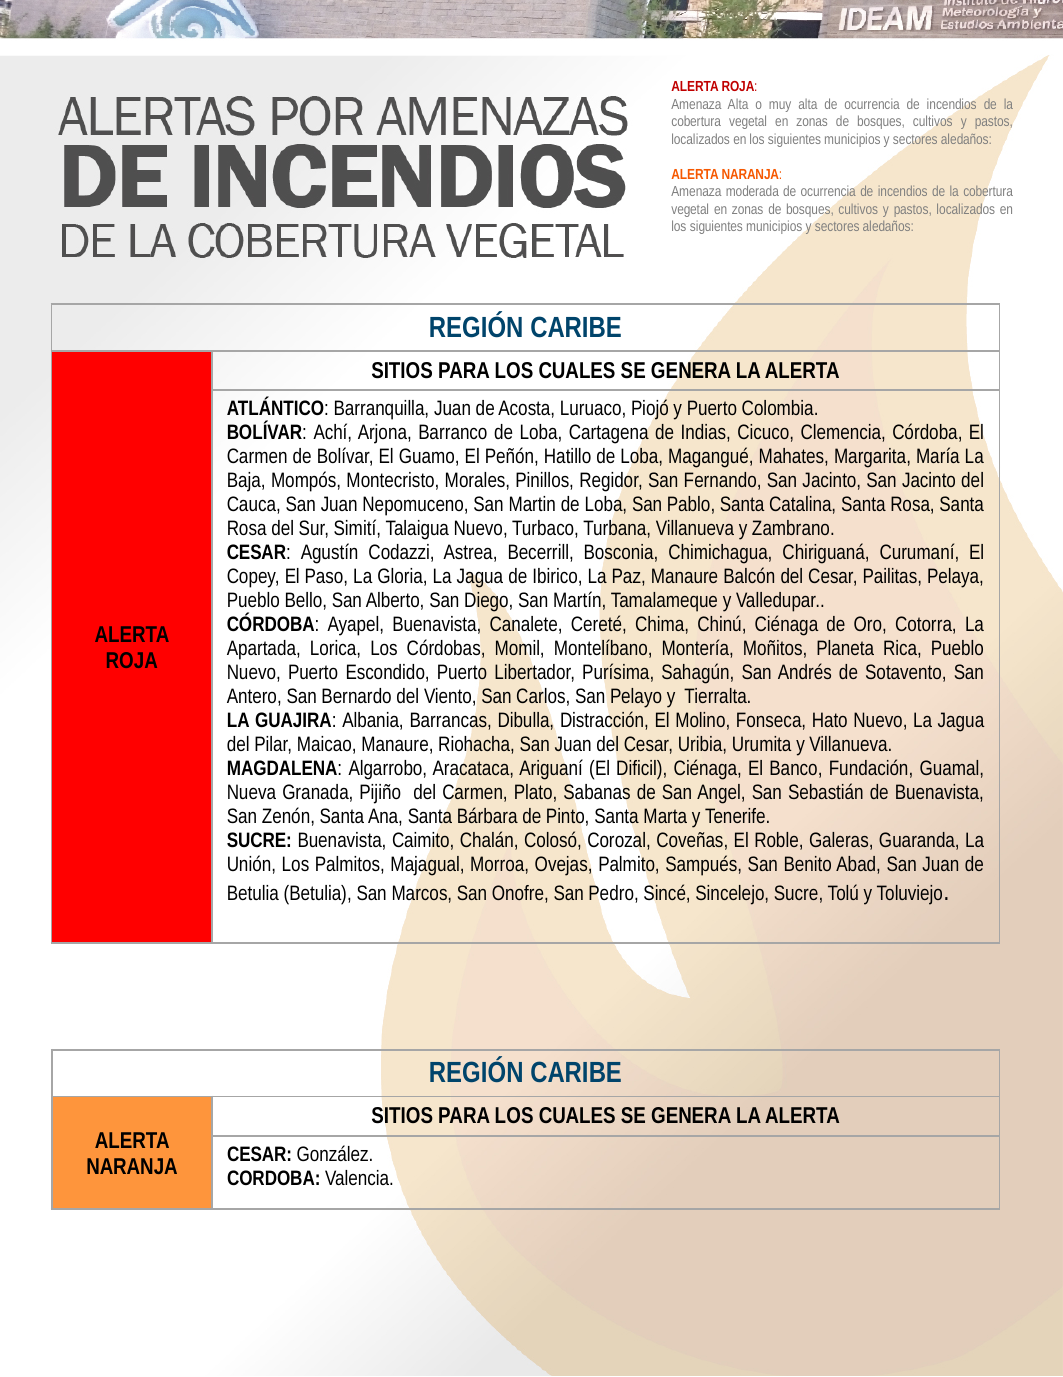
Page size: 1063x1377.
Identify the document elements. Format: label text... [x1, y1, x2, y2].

table_cell CESAR: González. CORDOBA: Valencia. [213, 1137, 999, 1208]
table_cell ATLÁNTICO: Barranquilla, Juan de Acosta, Luruaco, Piojó y Puerto Colombia. BOLÍVAR: Achí, Arjona, Barranco de Loba, Cartagena de Indias, Cicuco, Clemencia, Córdoba, El Carmen de Bolívar, El Guamo, El Peñón, Hatillo de Loba, Magangué, Mahates, Margarita, María La Baja, Mompós, Montecristo, Morales, Pinillos, Regidor, San Fernando, San Jacinto, San Jacinto del Cauca, San Juan Nepomuceno, San Martin de Loba, San Pablo, Santa Catalina, Santa Rosa, Santa Rosa del Sur, Simití, Talaigua Nuevo, Turbaco, Turbana, Villanueva y Zambrano. CESAR: Agustín Codazzi, Astrea, Becerrill, Bosconia, Chimichagua, Chiriguaná, Curumaní, El Copey, El Paso, La Gloria, La Jagua de Ibirico, La Paz, Manaure Balcón del Cesar, Pailitas, Pelaya, Pueblo Bello, San Alberto, San Diego, San Martín, Tamalameque y Valledupar.. CÓRDOBA: Ayapel, Buenavista, Canalete, Cereté, Chima, Chinú, Ciénaga de Oro, Cotorra, La Apartada, Lorica, Los Córdobas, Momil, Montelíbano, Montería, Moñitos, Planeta Rica, Pueblo Nuevo, Puerto Escondido, Puerto Libertador, Purísima, Sahagún, San Andrés de Sotavento, San Antero, San Bernardo del Viento, San Carlos, San Pelayo y Tierralta. LA GUAJIRA: Albania, Barrancas, Dibulla, Distracción, El Molino, Fonseca, Hato Nuevo, La Jagua del Pilar, Maicao, Manaure, Riohacha, San Juan del Cesar, Uribia, Urumita y Villanueva. MAGDALENA: Algarrobo, Aracataca, Ariguaní (El Dificil), Ciénaga, El Banco, Fundación, Guamal, Nueva Granada, Pijiño del Carmen, Plato, Sabanas de San Angel, San Sebastián de Buenavista, San Zenón, Santa Ana, Santa Bárbara de Pinto, Santa Marta y Tenerife. SUCRE: Buenavista, Caimito, Chalán, Colosó, Corozal, Coveñas, El Roble, Galeras, Guaranda, La Unión, Los Palmitos, Majagual, Morroa, Ovejas, Palmito, Sampués, San Benito Abad, San Juan de Betulia (Betulia), San Marcos, San Onofre, San Pedro, Sincé, Sincelejo, Sucre, Tolú y Toluviejo. [213, 391, 999, 942]
table_cell ALERTA ROJA [52, 352, 211, 942]
table_cell ALERTA NARANJA [53, 1097, 211, 1208]
table_cell SITIOS PARA LOS CUALES SE GENERA LA ALERTA [213, 352, 999, 389]
text_box ALERTA ROJA: Amenaza Alta o muy alta de ocurrencia de incendios de la cobertura vegetal en zonas de bosques, cultivos y pastos, localizados en los siguientes municipios y sectores aledaños: ALERTA NARANJA: Amenaza moderada de ocurrencia de incendios de la cobertura vegetal en zonas de bosques, cultivos y pastos, localizados en los siguientes municipios y sectores aledaños: [656, 69, 1028, 242]
table_header REGIÓN CARIBE [53, 1051, 999, 1096]
table_cell SITIOS PARA LOS CUALES SE GENERA LA ALERTA [213, 1097, 999, 1135]
picture [0, 0, 1063, 1376]
table_header REGIÓN CARIBE [52, 305, 999, 350]
